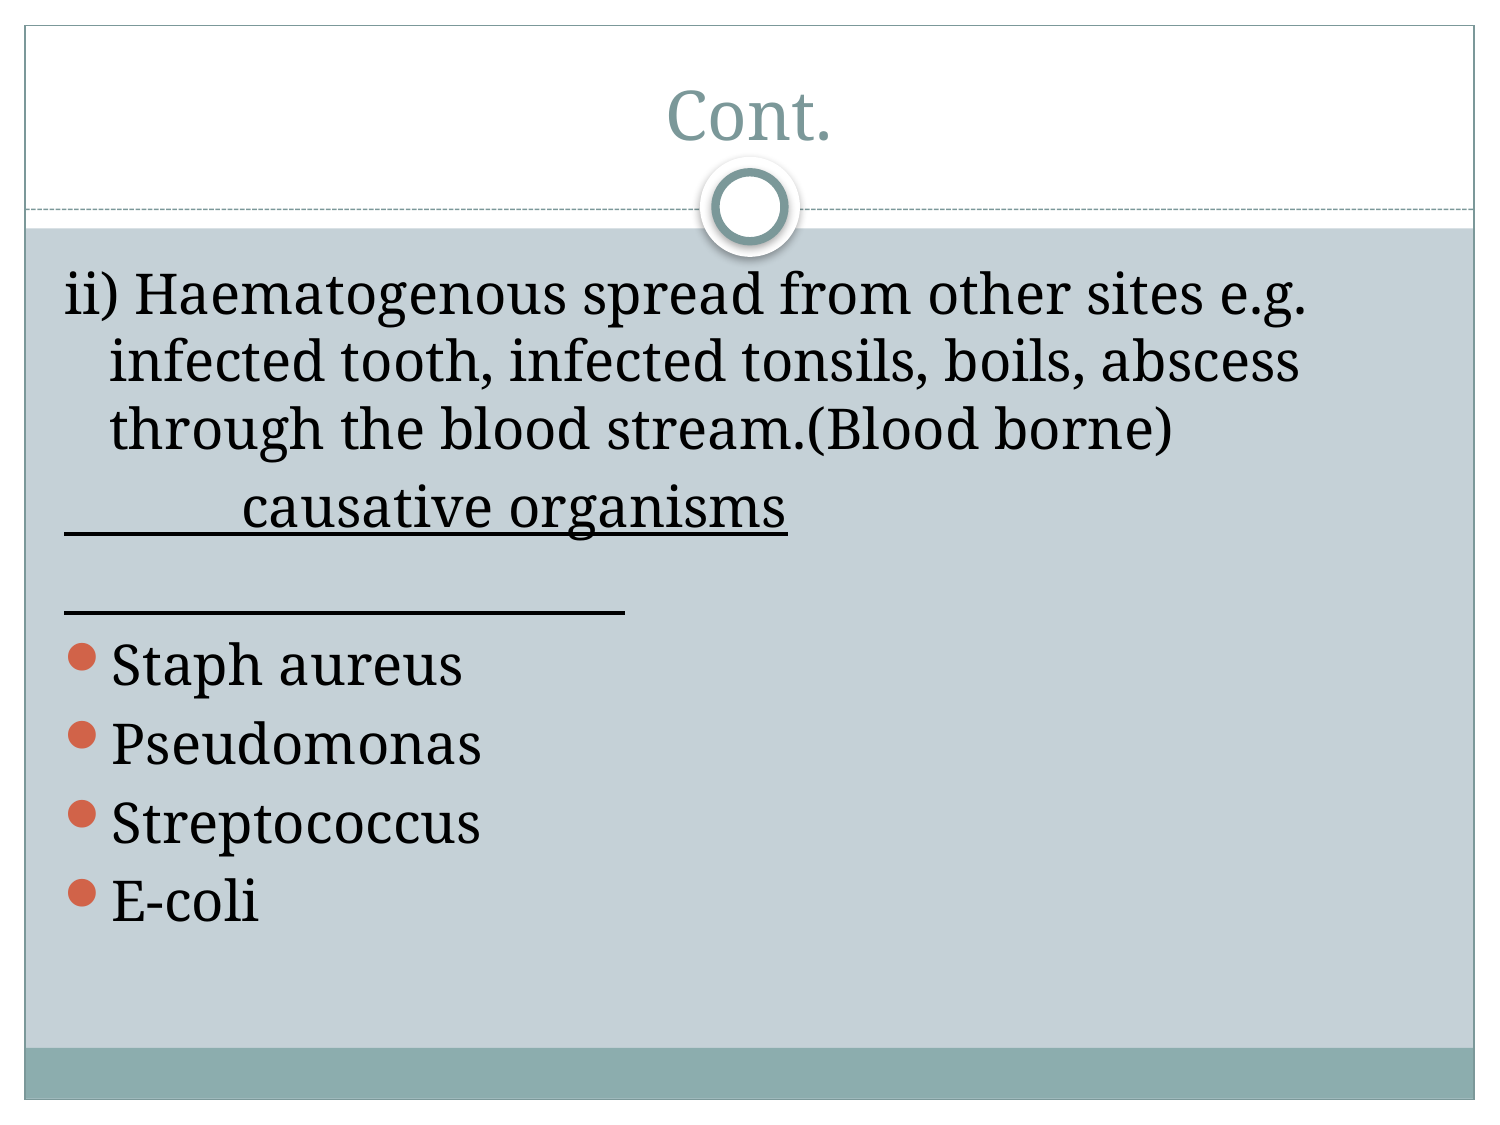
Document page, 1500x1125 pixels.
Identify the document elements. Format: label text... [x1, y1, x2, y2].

title Cont. [49, 37, 1450, 162]
list ii) Haematogenous spread from other sites e.g. infected tooth, infected tonsils, boils, abscess through the blood stream.(Blood borne) causative organisms Staph aureus Pseudomonas Streptococcus E-coli [49, 250, 1445, 1001]
